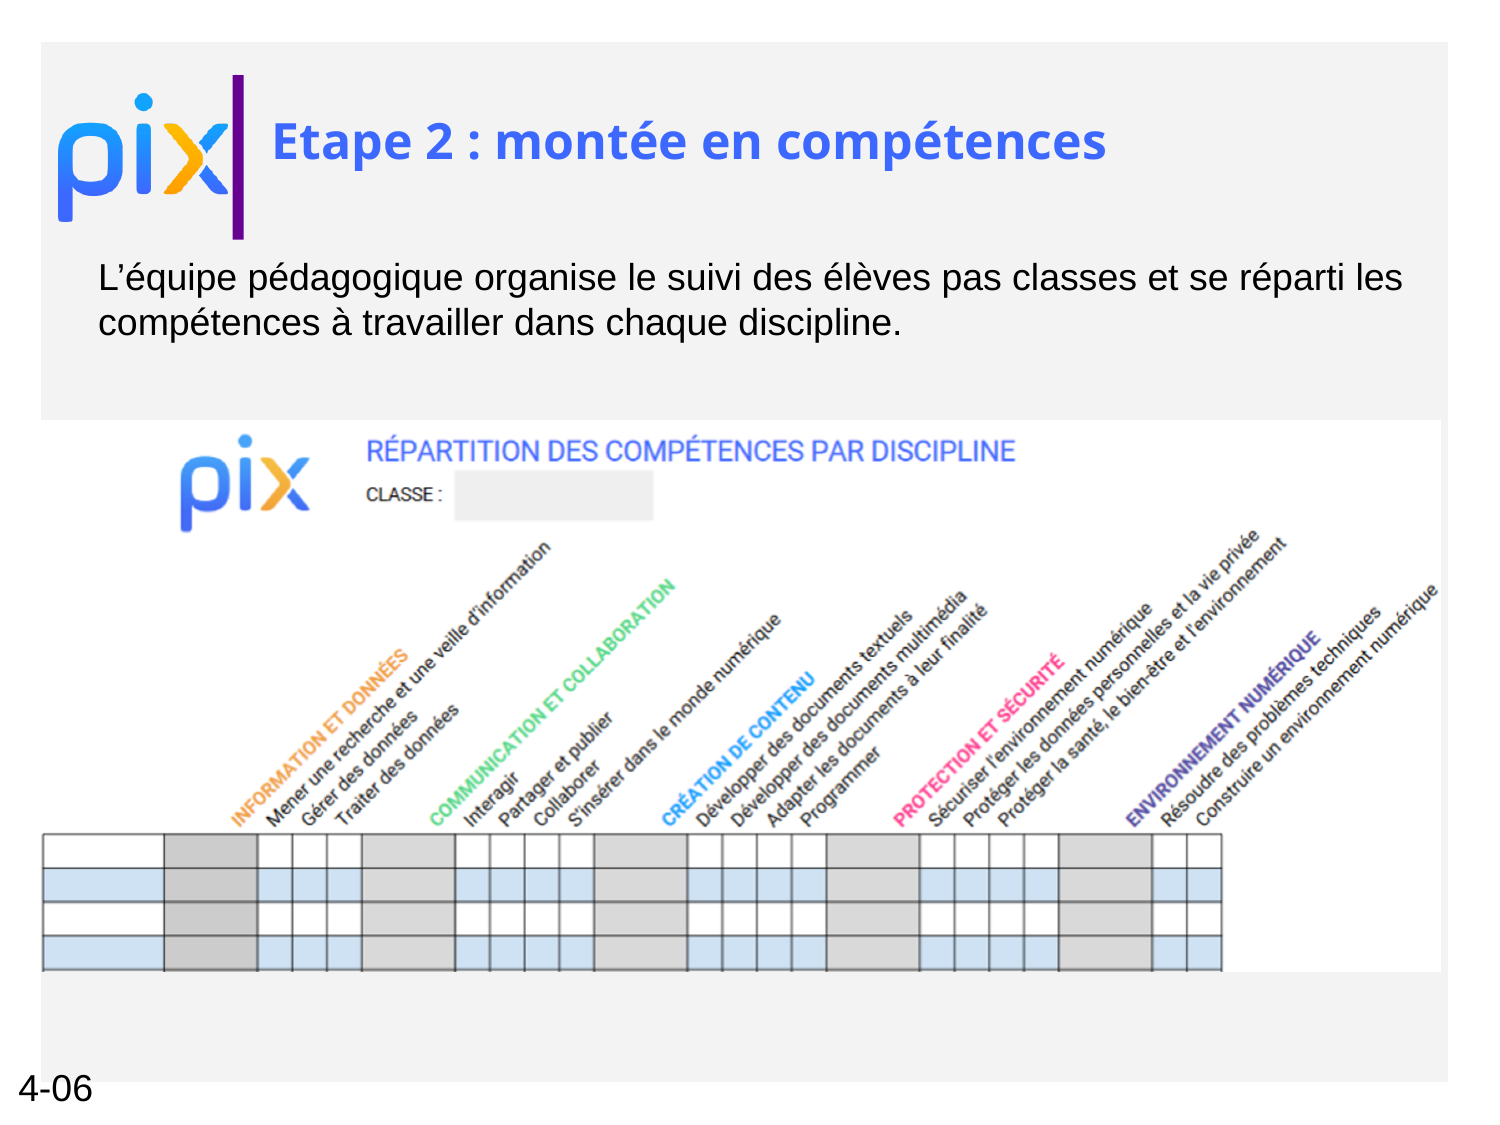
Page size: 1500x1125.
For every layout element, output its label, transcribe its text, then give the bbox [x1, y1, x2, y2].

text_box Etape 2 : montée en compétences [264, 101, 1441, 197]
text_box [232, 75, 244, 240]
text_box 4-06 [3, 1057, 113, 1117]
text_box L’équipe pédagogique organise le suivi des élèves pas classes et se réparti les compétences à travailler dans chaque discipline. [83, 245, 1444, 422]
picture [0, 0, 1500, 1125]
